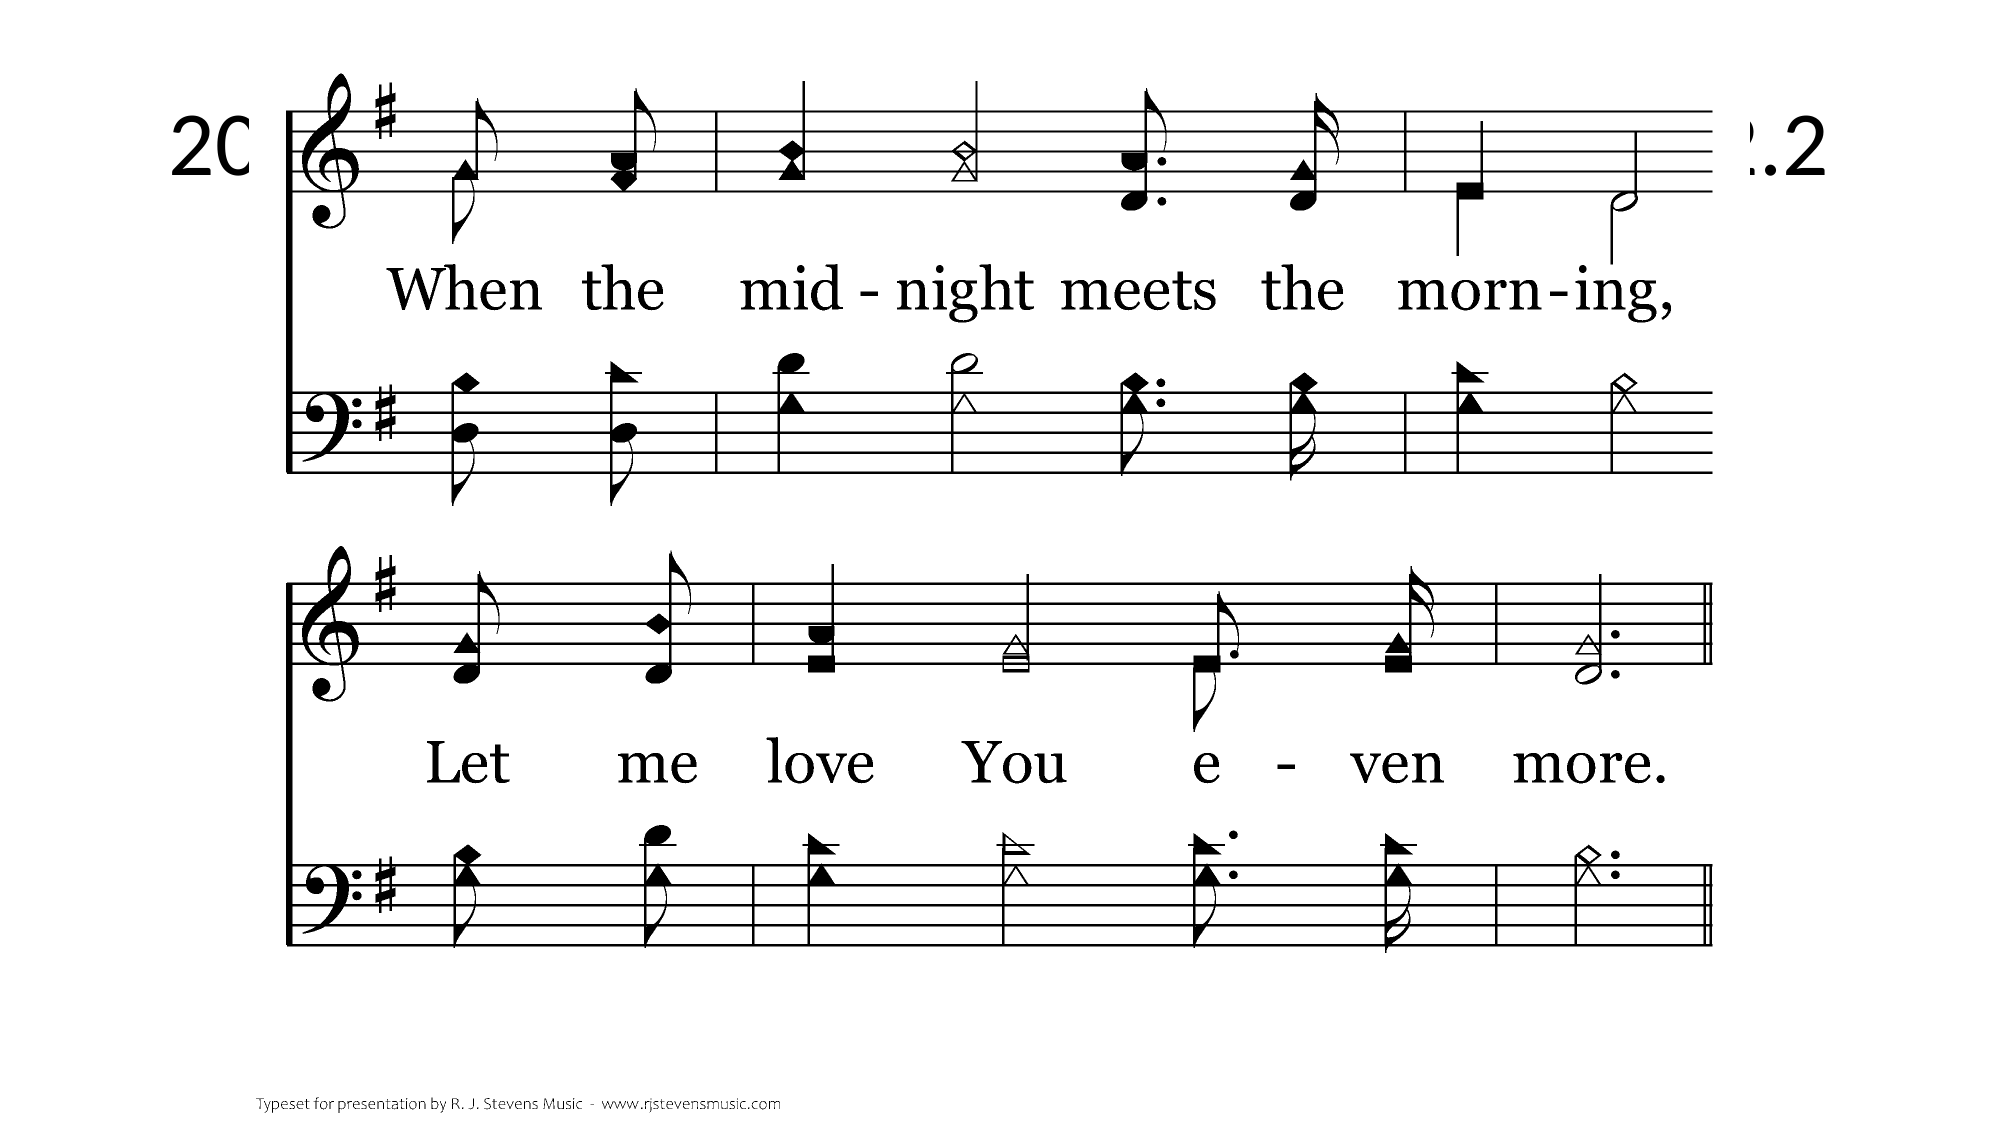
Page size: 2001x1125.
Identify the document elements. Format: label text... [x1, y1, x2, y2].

title 20634 - JESUS, DRAW ME EVER NEARER - 2.2 [99, 45, 244, 233]
title 20634 - JESUS, DRAW ME EVER NEARER - 2.2 [1753, 45, 1900, 233]
picture [249, 0, 1751, 1125]
